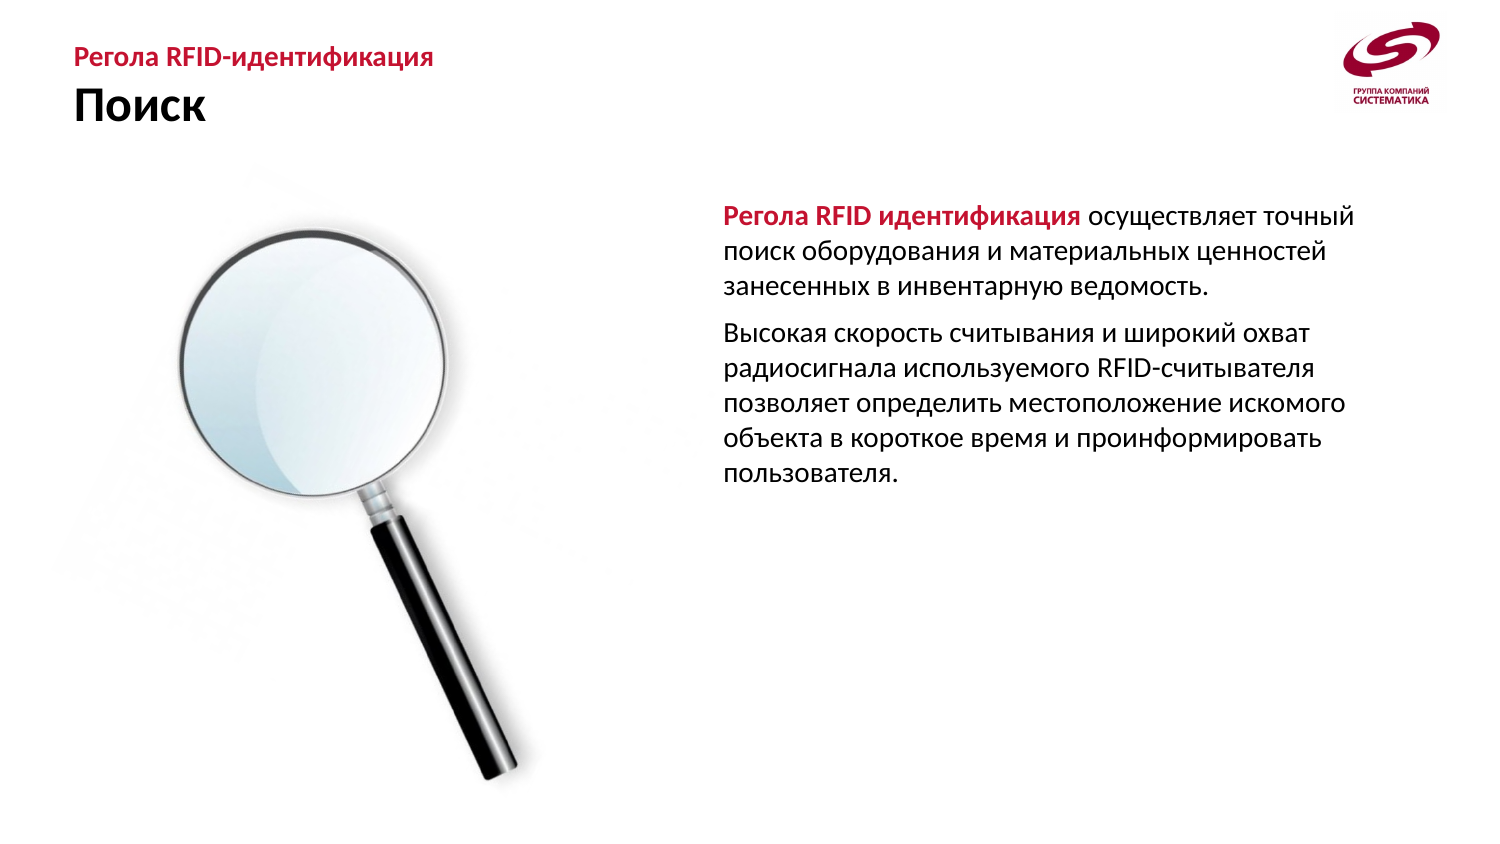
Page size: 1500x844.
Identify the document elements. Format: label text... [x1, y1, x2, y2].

picture [51, 163, 724, 805]
text_box Регола RFID идентификация осуществляет точный поиск оборудования и материальных ценностей занесенных в инвентарную ведомость. Высокая скорость считывания и широкий охват радиосигнала используемого RFID-считывателя позволяет определить местоположение искомого объекта в короткое время и проинформировать пользователя. [707, 187, 1419, 250]
picture [1334, 11, 1448, 113]
text_box Регола RFID-идентификация Поиск [58, 29, 1004, 140]
